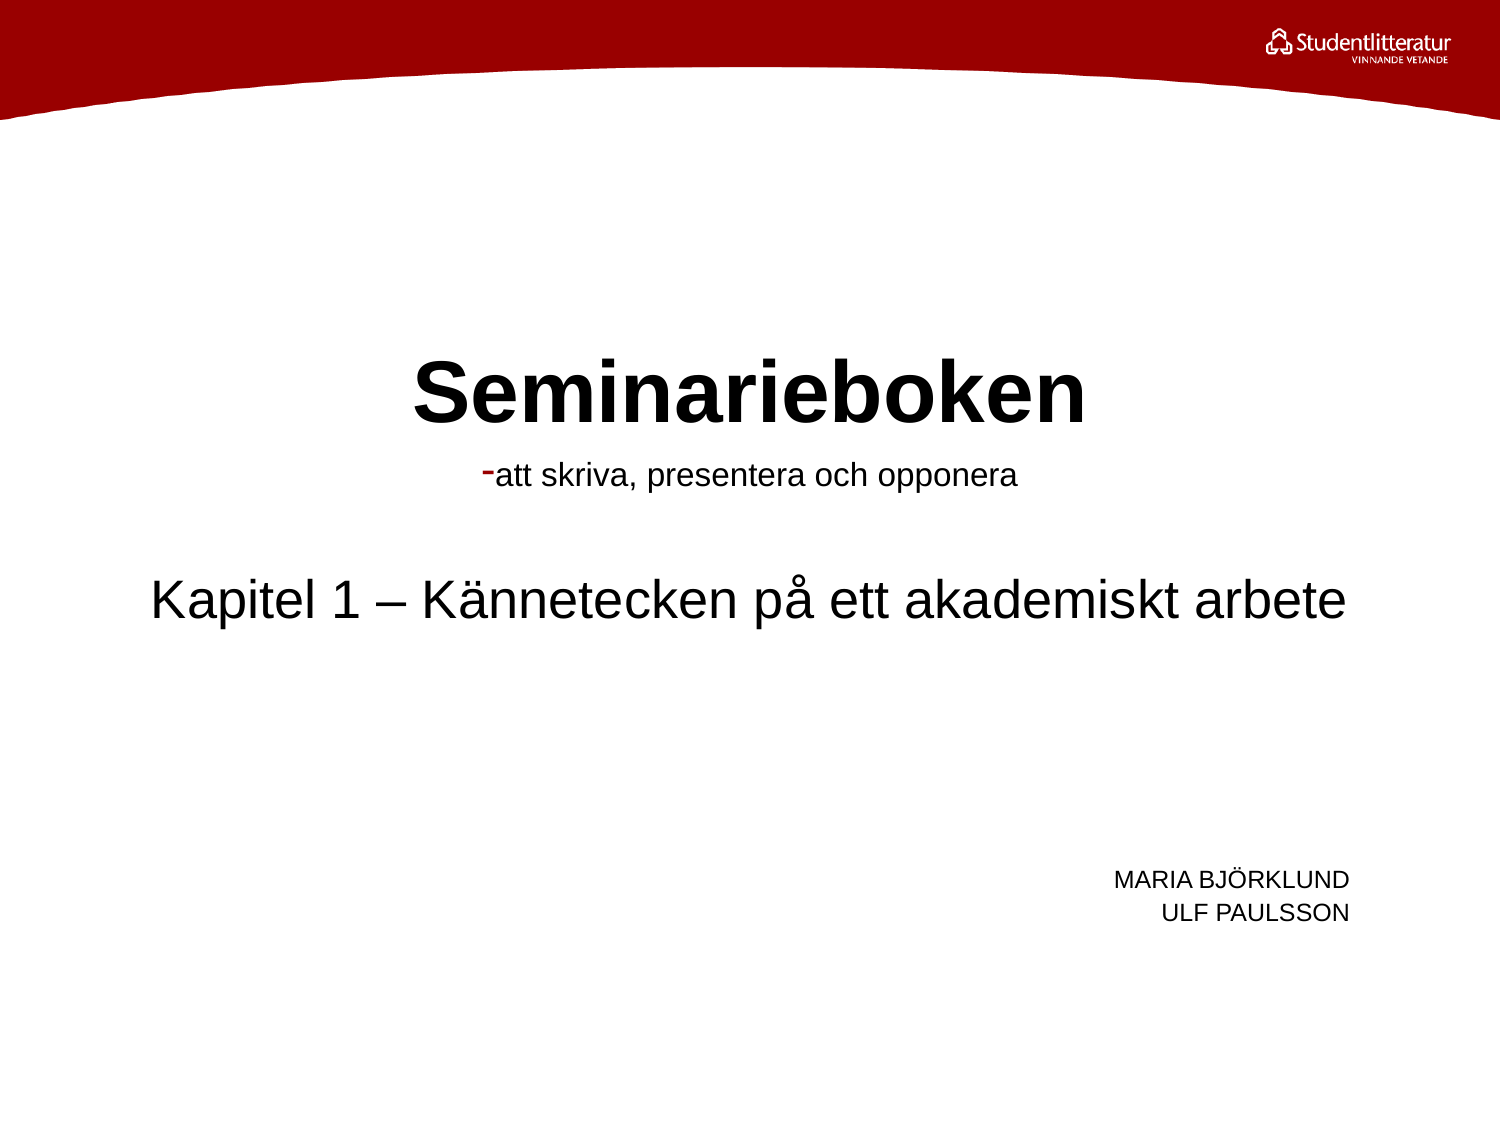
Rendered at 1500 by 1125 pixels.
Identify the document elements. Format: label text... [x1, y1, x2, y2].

subtitle att skriva, presentera och opponera Kapitel 1 – Kännetecken på ett akademiskt arbete MARIA BJÖRKLUND ULF PAULSSON [150, 456, 1351, 1012]
title Seminarieboken [150, 343, 1351, 456]
picture [0, 0, 1500, 120]
